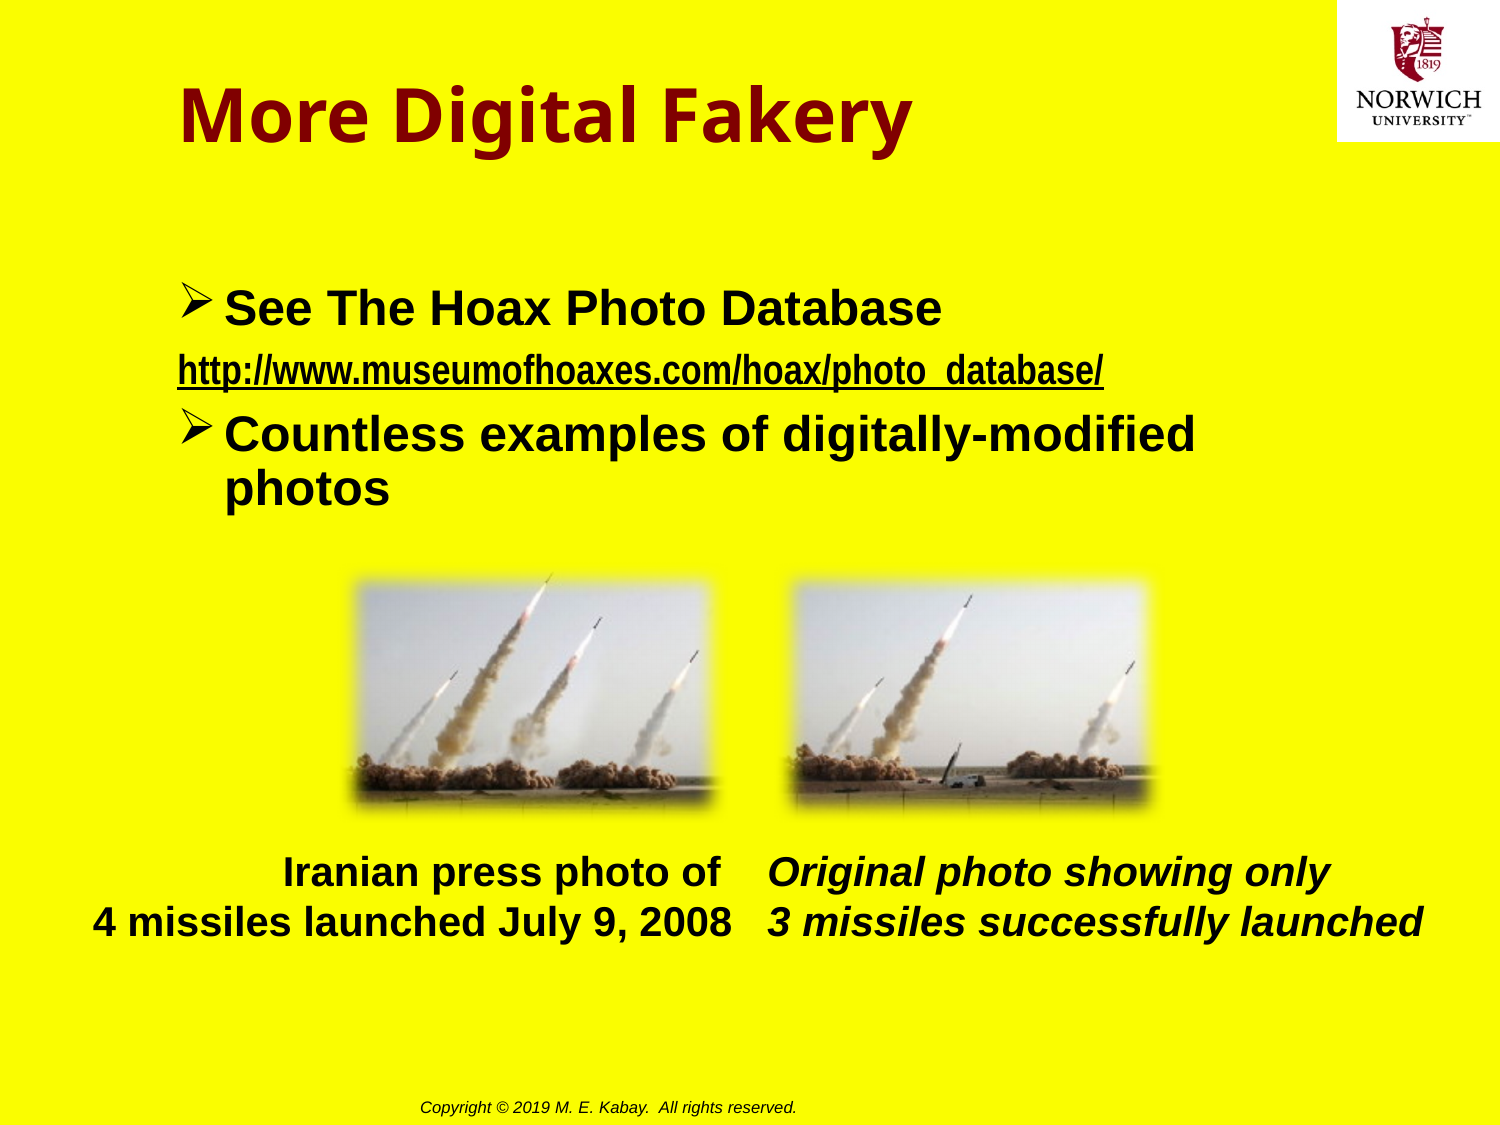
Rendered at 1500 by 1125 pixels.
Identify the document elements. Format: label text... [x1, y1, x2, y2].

text_box Iranian press photo of 4 missiles launched July 9, 2008 [77, 837, 748, 953]
text_box Original photo showing only 3 missiles successfully launched [752, 837, 1439, 953]
list See The Hoax Photo Database http://www.museumofhoaxes.com/hoax/photo_database/ Countless examples of digitally-modified photos [161, 274, 1339, 1039]
picture [1337, 0, 1500, 142]
picture [337, 562, 729, 824]
title More Digital Fakery [161, 24, 1339, 213]
picture [774, 562, 1166, 824]
